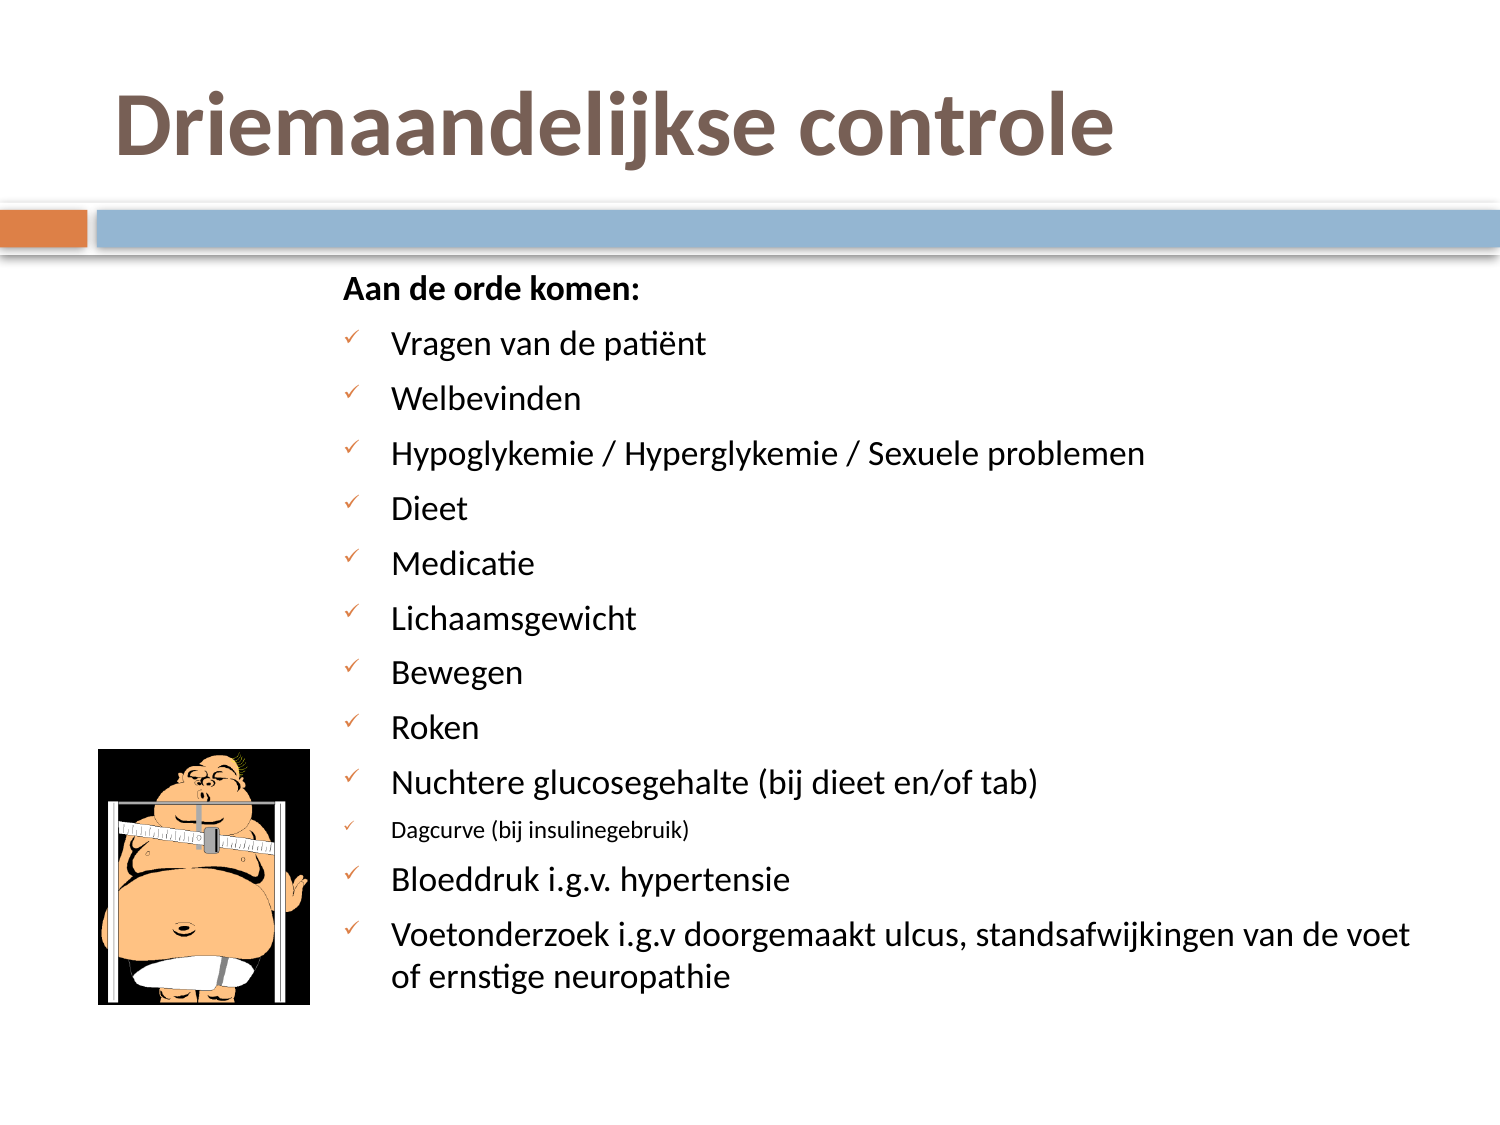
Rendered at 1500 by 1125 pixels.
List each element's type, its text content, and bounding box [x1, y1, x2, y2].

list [98, 749, 311, 1006]
list Aan de orde komen: Vragen van de patiënt Welbevinden Hypoglykemie / Hyperglykemie / Sexuele problemen Dieet Medicatie Lichaamsgewicht Bewegen Roken Nuchtere glucosegehalte (bij dieet en/of tab) Dagcurve (bij insulinegebruik) Bloeddruk i.g.v. hypertensie Voetonderzoek i.g.v doorgemaakt ulcus, standsafwijkingen van de voet of ernstige neuropathie [327, 257, 1430, 1009]
title Driemaandelijkse controle [99, 37, 1438, 201]
